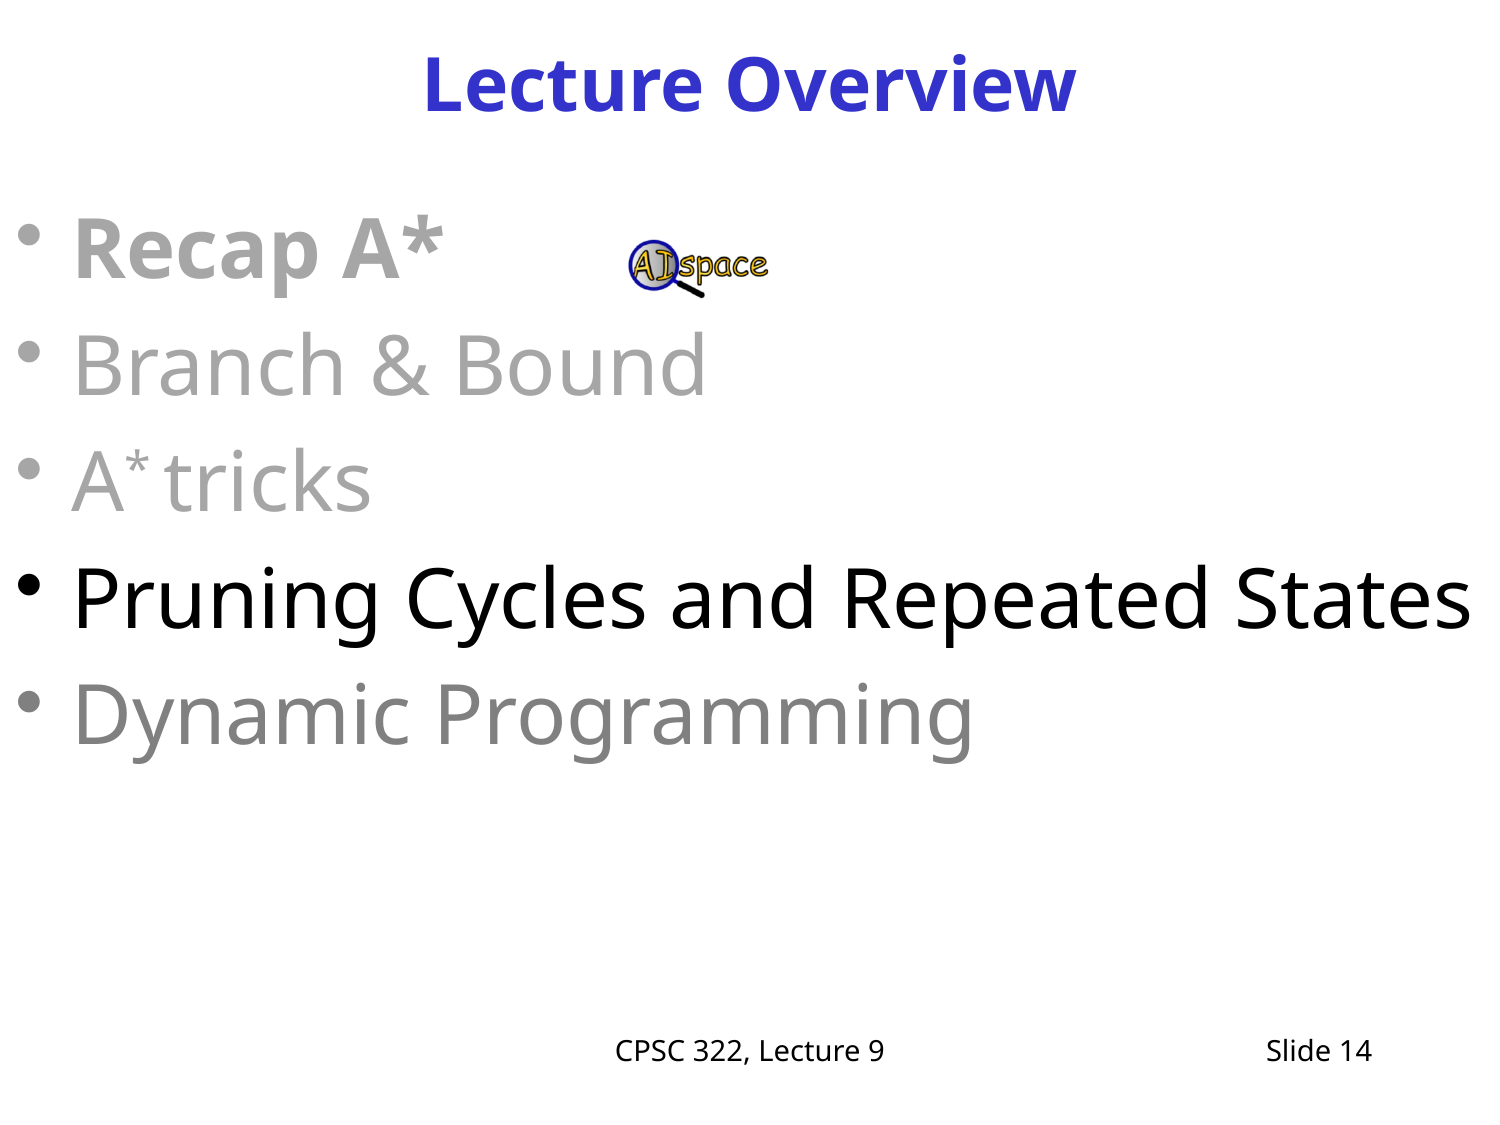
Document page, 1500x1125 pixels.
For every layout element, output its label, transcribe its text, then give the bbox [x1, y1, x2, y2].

list Recap A* Branch & Bound A* tricks Pruning Cycles and Repeated States Dynamic Programming [0, 187, 1500, 988]
footer CPSC 322, Lecture 9 [512, 1024, 988, 1101]
title Lecture Overview [49, 24, 1451, 138]
picture [609, 235, 798, 305]
slide_number Slide 14 [1074, 1024, 1388, 1101]
